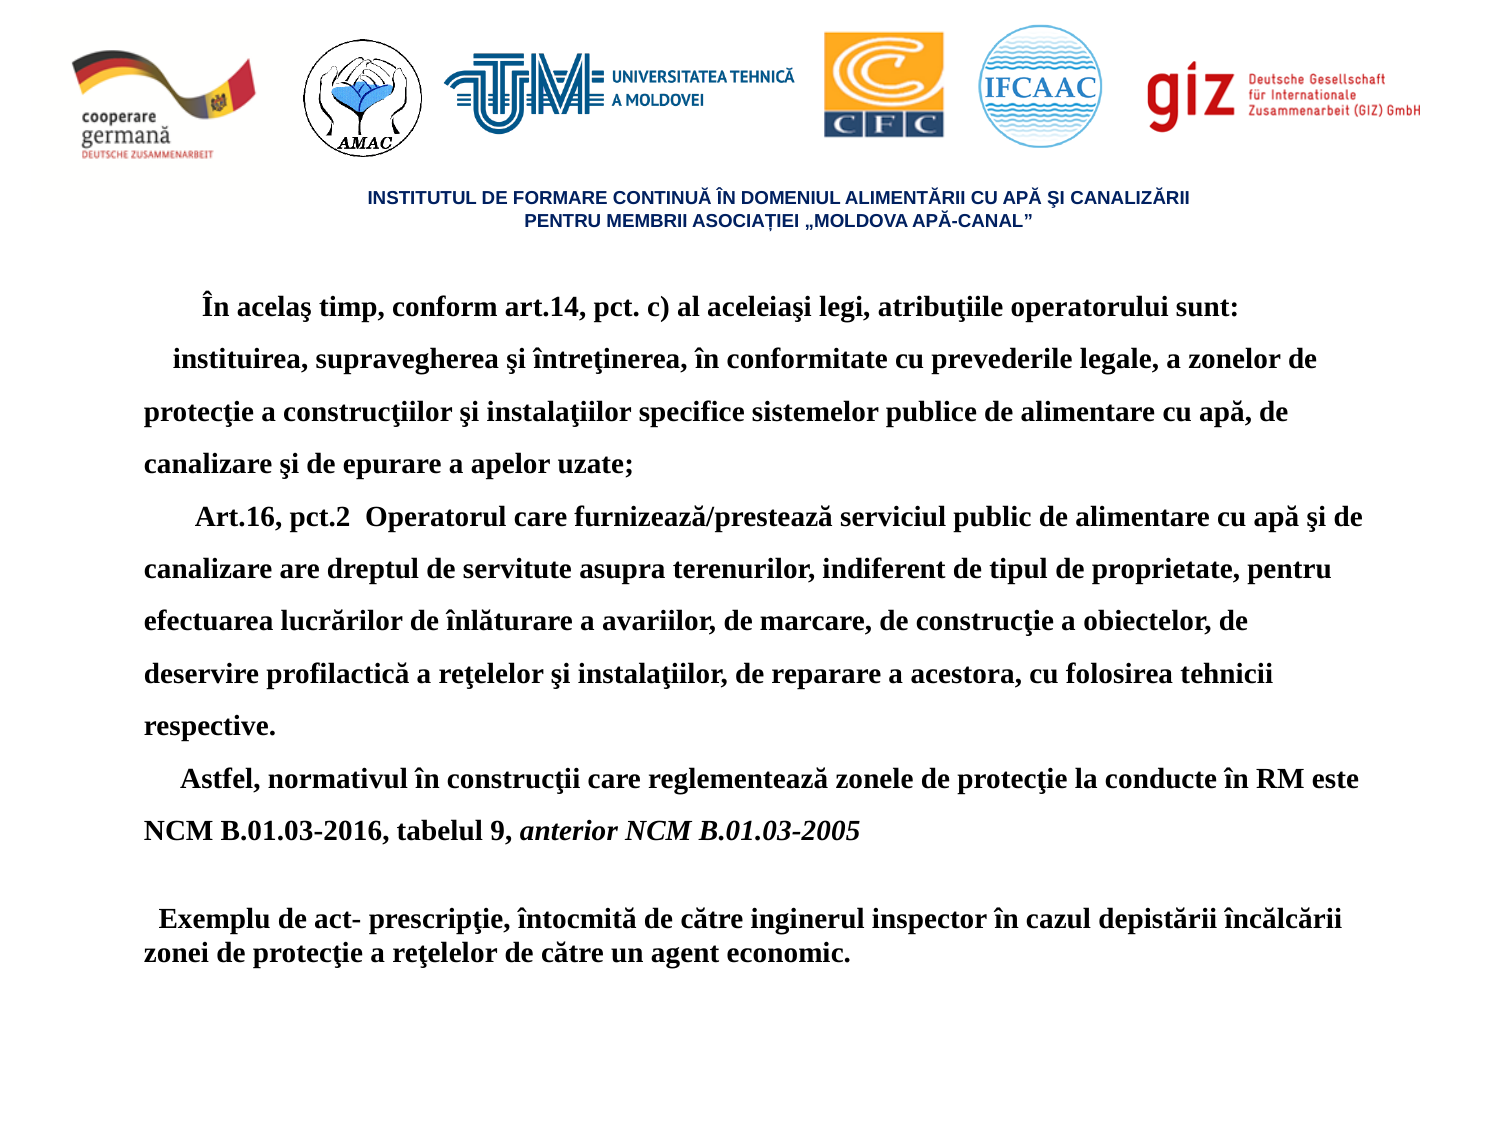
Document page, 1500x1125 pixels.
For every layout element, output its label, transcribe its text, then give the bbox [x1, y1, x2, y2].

picture [1136, 55, 1435, 147]
text_box În acelaş timp, conform art.14, pct. c) al aceleiaşi legi, atribuţiile operatorului sunt: instituirea, supravegherea şi întreţinerea, în conformitate cu prevederile legale, a zonelor de protecţie a construcţiilor şi instalaţiilor specifice sistemelor publice de alimentare cu apă, de canalizare şi de epurare a apelor uzate; Art.16, pct.2 Operatorul care furnizează/prestează serviciul public de alimentare cu apă şi de canalizare are dreptul de servitute asupra terenurilor, indiferent de tipul de proprietate, pentru efectuarea lucrărilor de înlăturare a avariilor, de marcare, de construcţie a obiectelor, de deservire profilactică a reţelelor şi instalaţiilor, de reparare a acestora, cu folosirea tehnicii respective. Astfel, normativul în construcţii care reglementează zonele de protecţie la conducte în RM este NCM B.01.03-2016, tabelul 9, anterior NCM B.01.03-2005 Exemplu de act- prescripţie, întocmită de către inginerul inspector în cazul depistării încălcării zonei de protecţie a reţelelor de către un agent economic. [129, 262, 1383, 1077]
text_box INSTITUTUL DE FORMARE CONTINUĂ ÎN DOMENIUL ALIMENTĂRII CU APĂ ŞI CANALIZĂRII PENTRU MEMBRII ASOCIAȚIEI „MOLDOVA APĂ-CANAL” [190, 128, 1366, 239]
picture [31, 7, 300, 213]
picture [434, 47, 800, 140]
picture [970, 16, 1109, 154]
picture [822, 23, 948, 149]
picture [303, 38, 422, 158]
